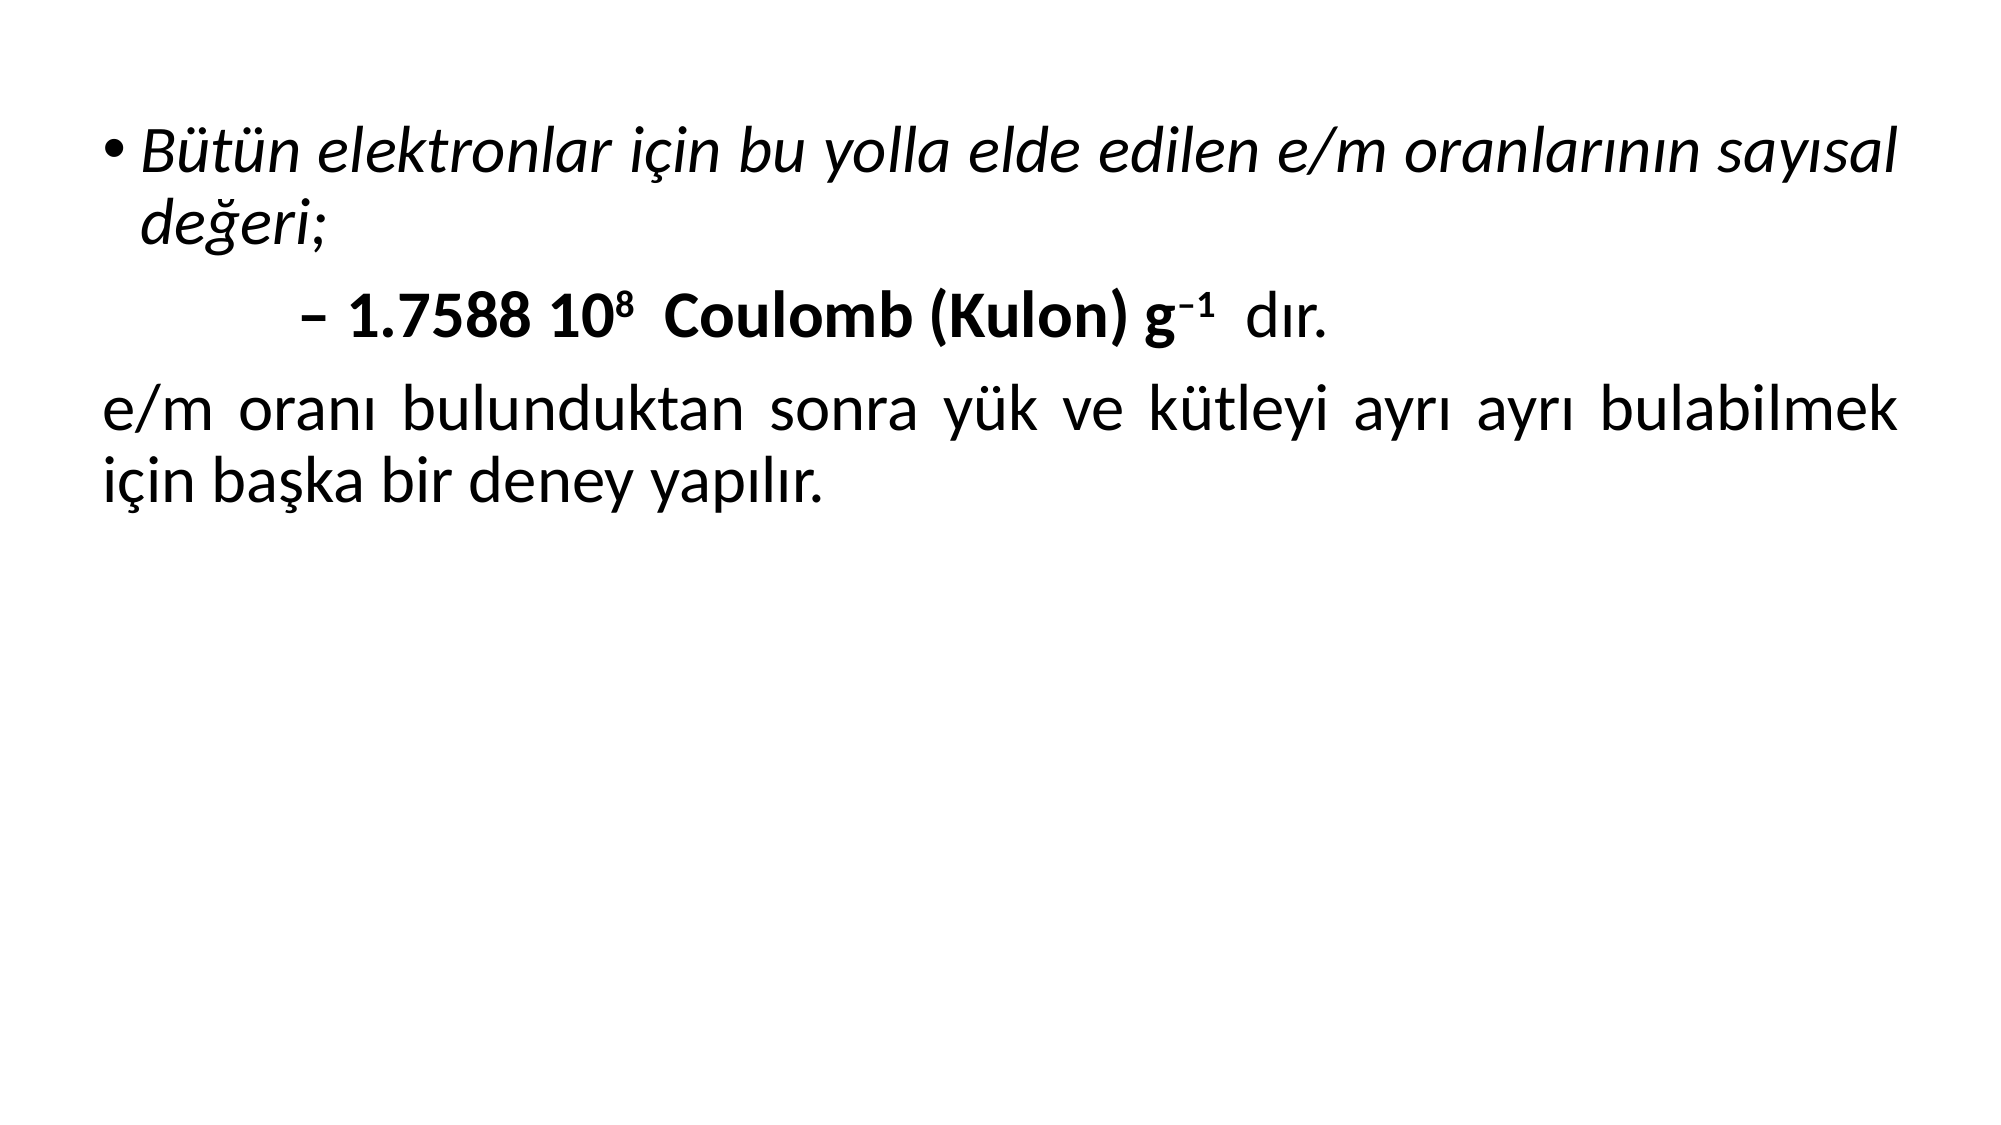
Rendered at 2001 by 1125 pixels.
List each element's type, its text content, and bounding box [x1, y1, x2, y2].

list Bütün elektronlar için bu yolla elde edilen e/m oranlarının sayısal değeri; – 1.7588 108 Coulomb (Kulon) g–1 dır. e/m oranı bulunduktan sonra yük ve kütleyi ayrı ayrı bulabilmek için başka bir deney yapılır. [87, 107, 1916, 1014]
